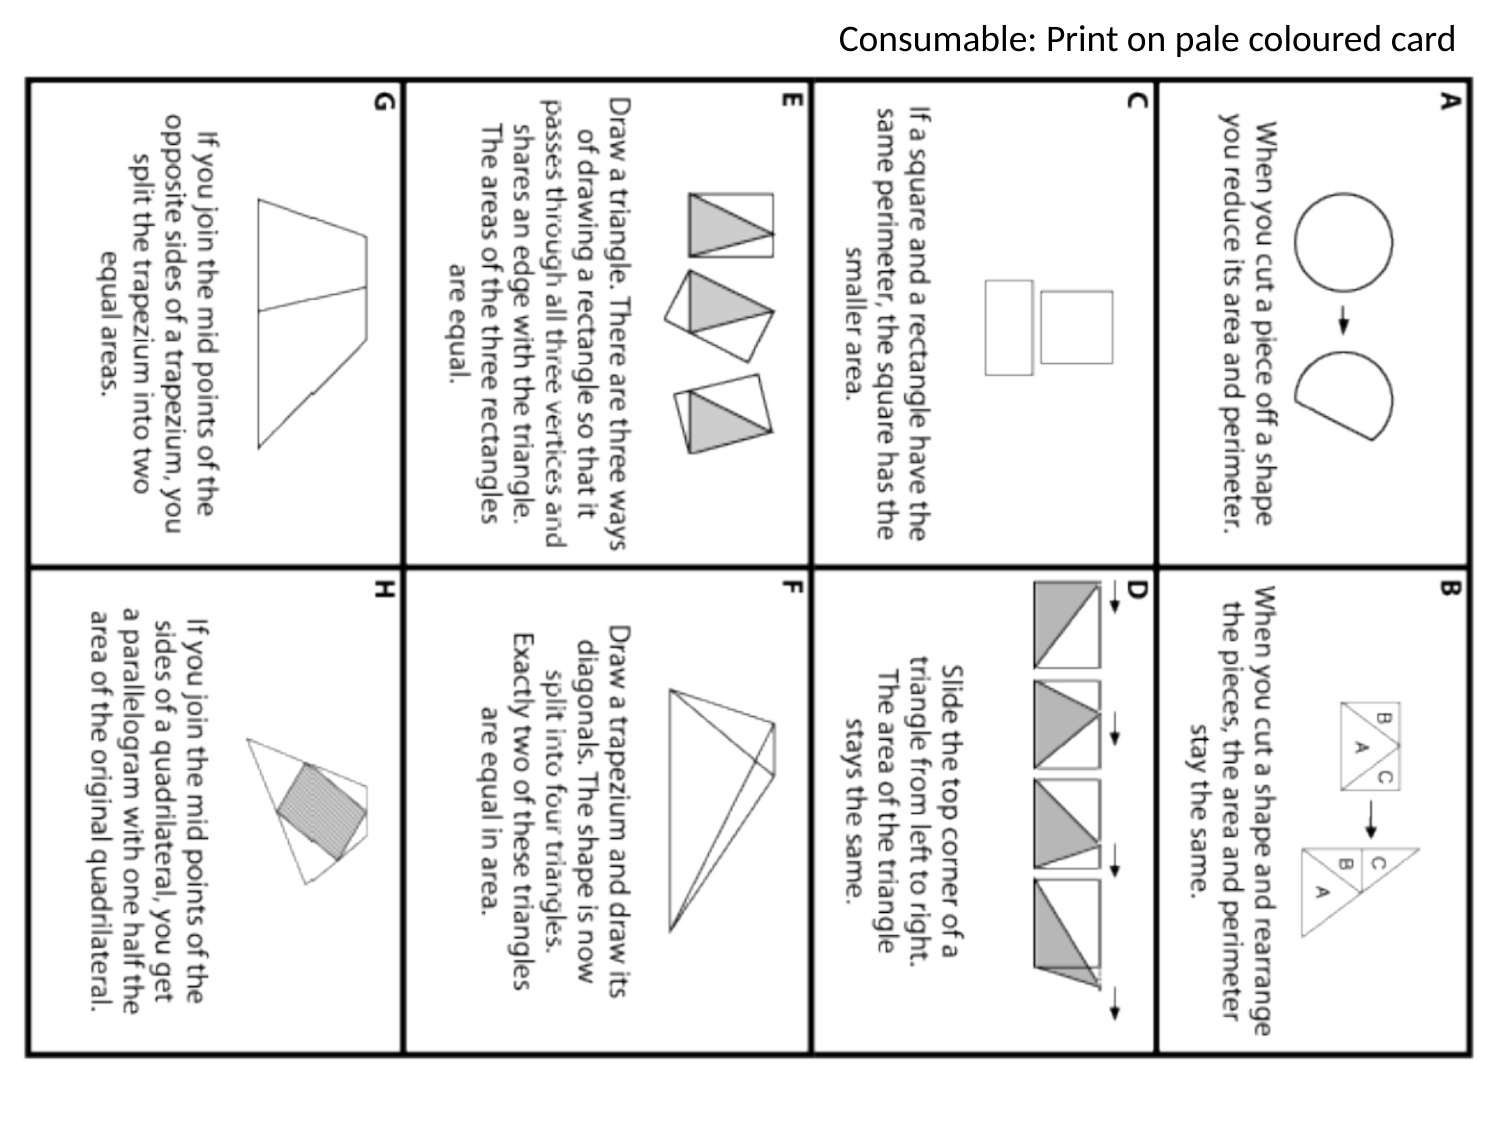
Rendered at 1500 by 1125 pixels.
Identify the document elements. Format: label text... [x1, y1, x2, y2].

picture [245, 0, 1245, 1125]
text_box Consumable: Print on pale coloured card [1249, 7, 1473, 67]
